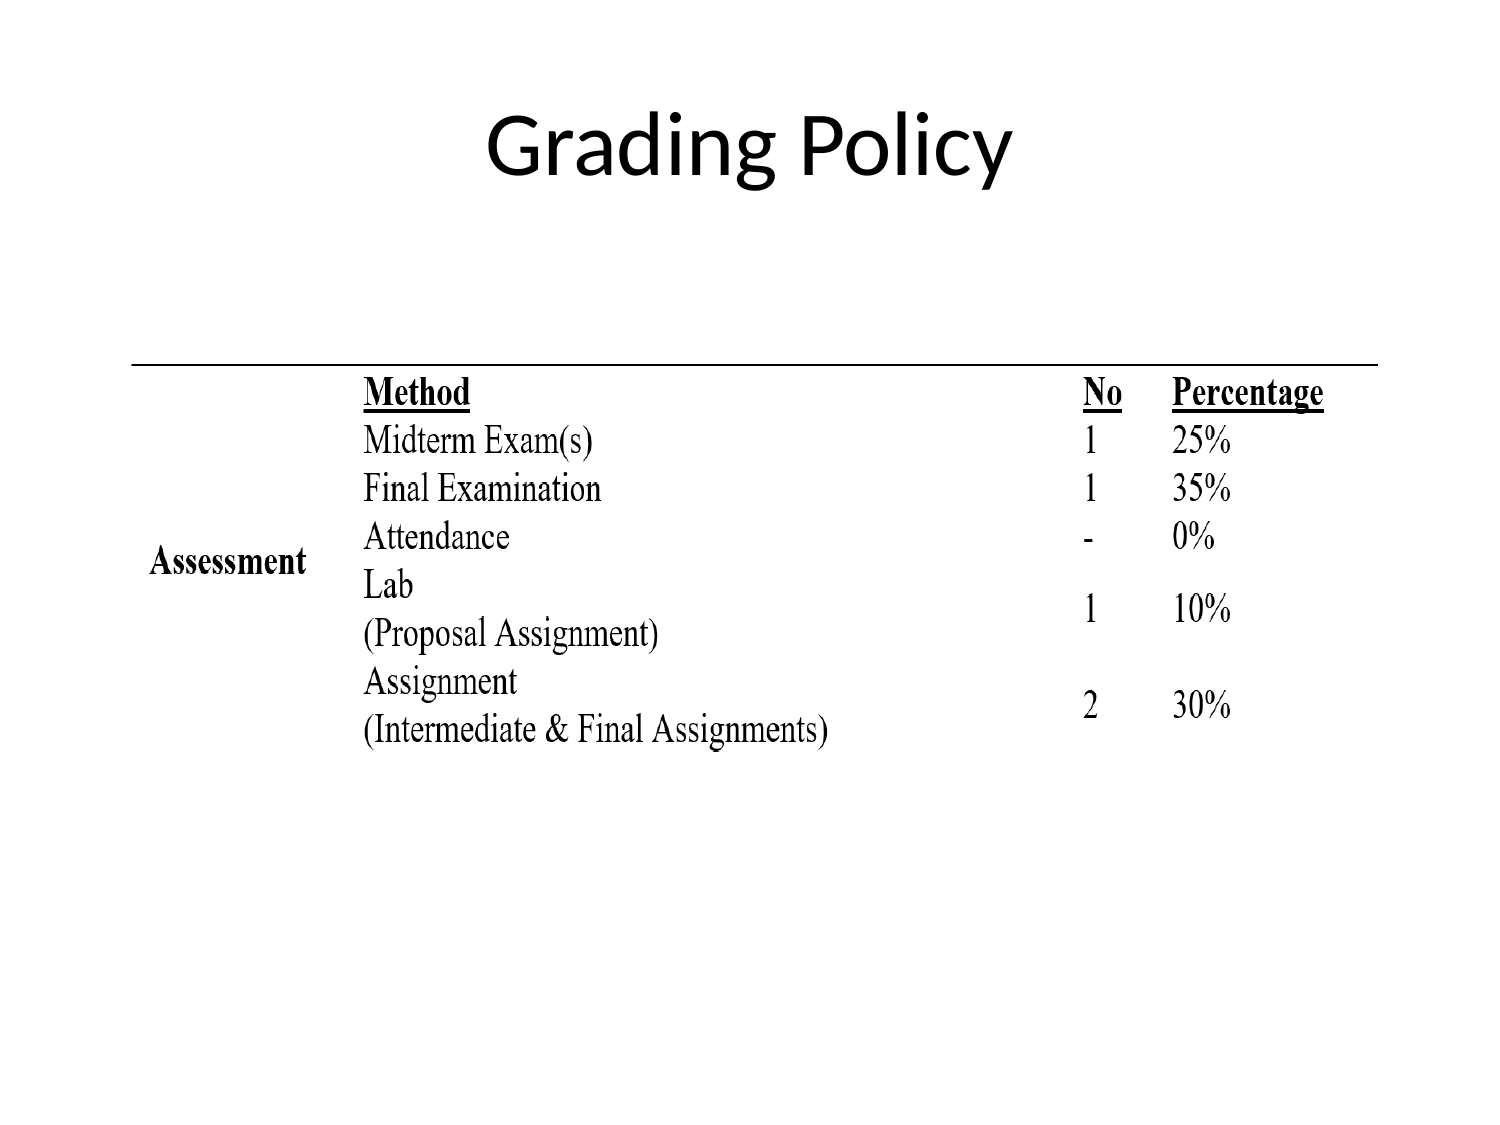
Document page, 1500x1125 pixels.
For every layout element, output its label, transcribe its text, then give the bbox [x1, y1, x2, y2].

picture [123, 349, 1378, 752]
title Grading Policy [75, 45, 1425, 233]
